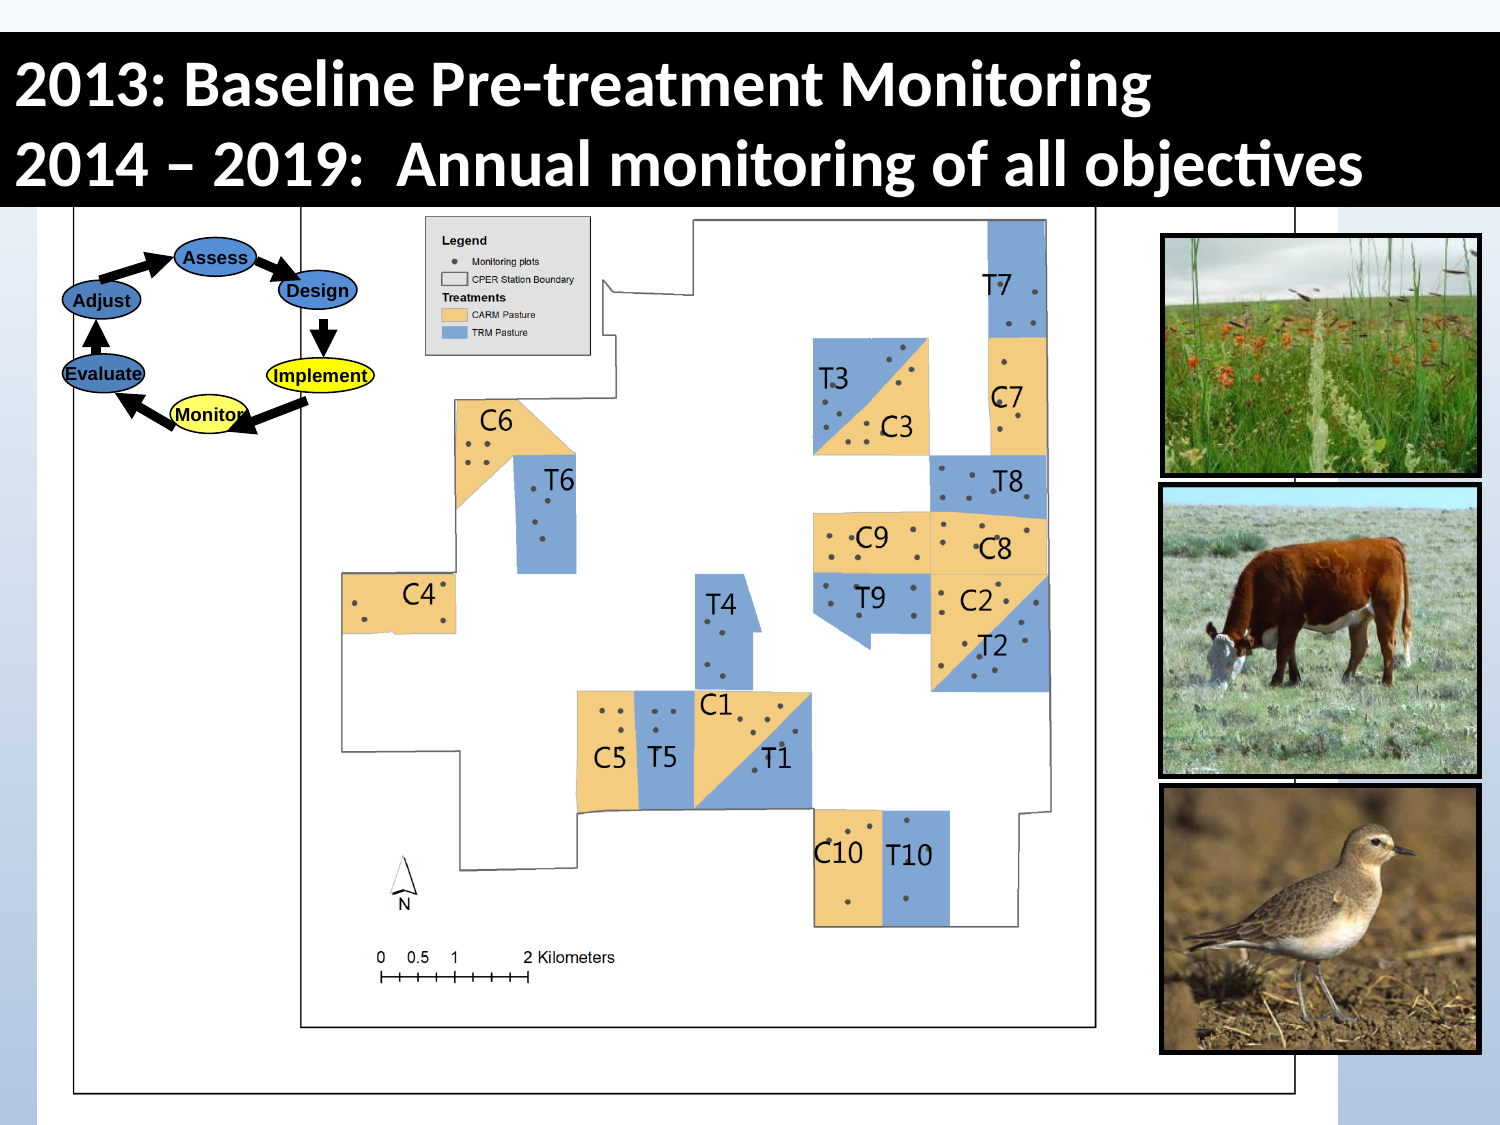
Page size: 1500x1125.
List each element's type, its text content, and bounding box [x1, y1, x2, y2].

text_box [62, 237, 375, 434]
picture [37, 120, 1477, 1125]
text_box 2013: Baseline Pre-treatment Monitoring 2014 – 2019: Annual monitoring of all objectives [0, 32, 1500, 207]
